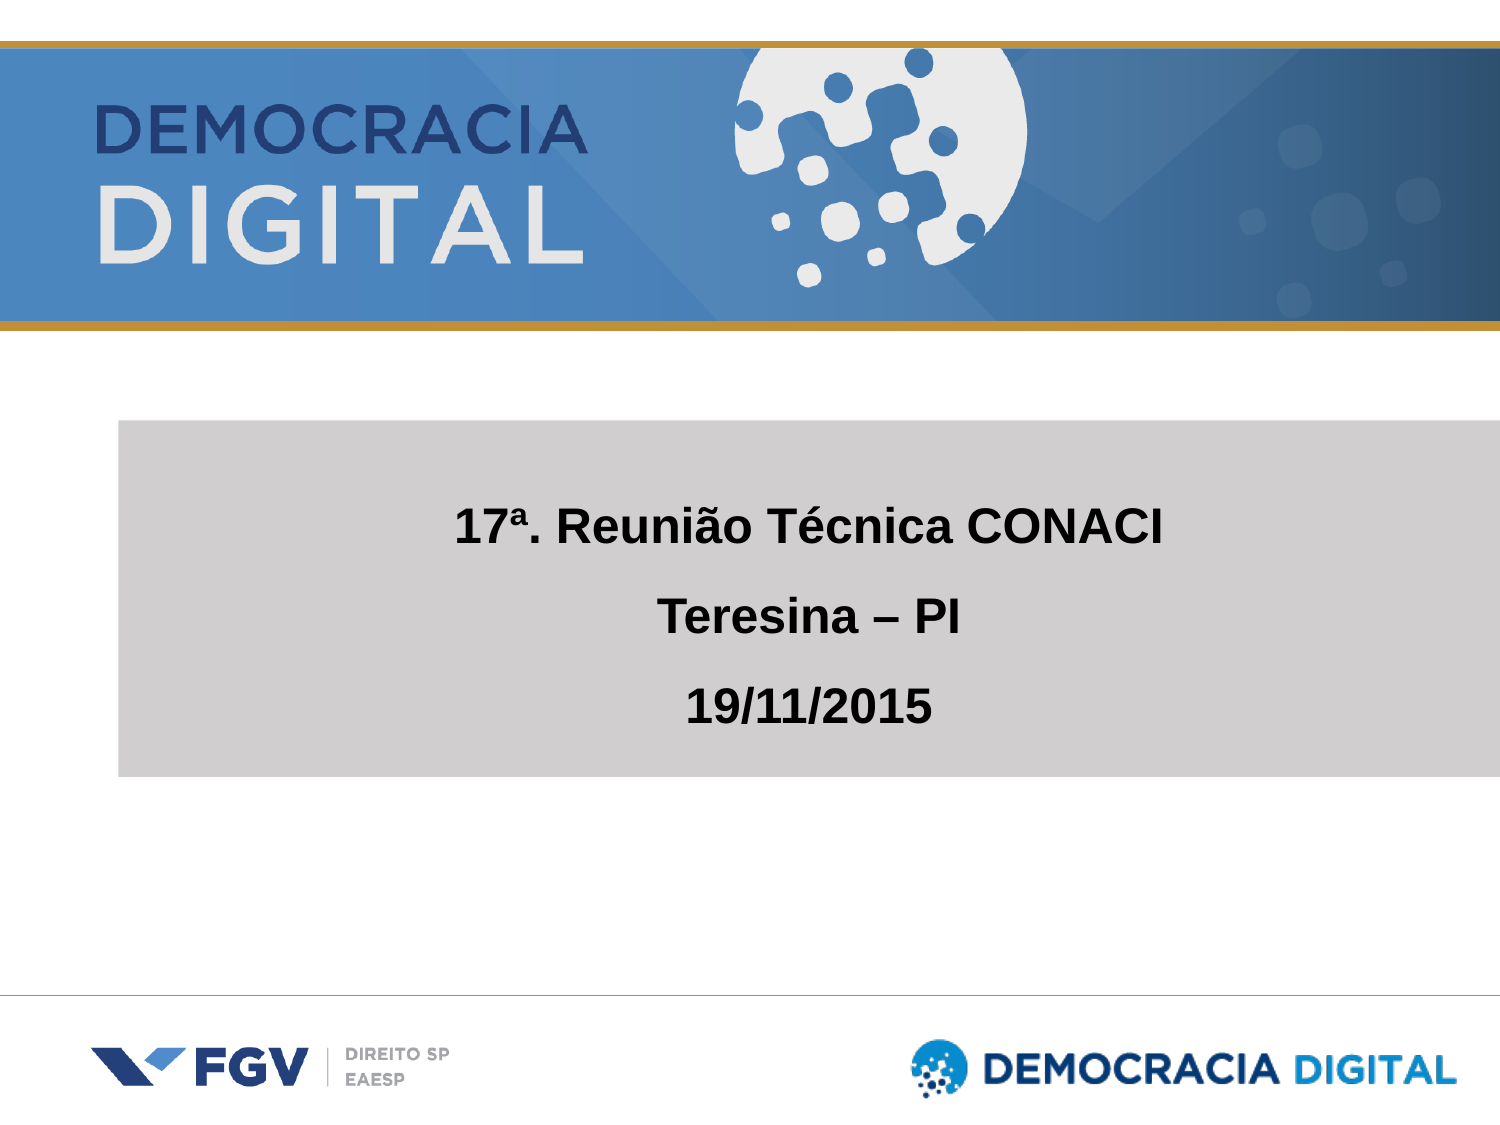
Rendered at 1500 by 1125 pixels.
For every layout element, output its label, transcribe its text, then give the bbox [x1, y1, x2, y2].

text_box 17ª. Reunião Técnica CONACI Teresina – PI 19/11/2015 [118, 420, 1500, 777]
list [900, 1032, 1468, 1103]
picture [0, 1005, 489, 1115]
picture [0, 39, 1500, 331]
